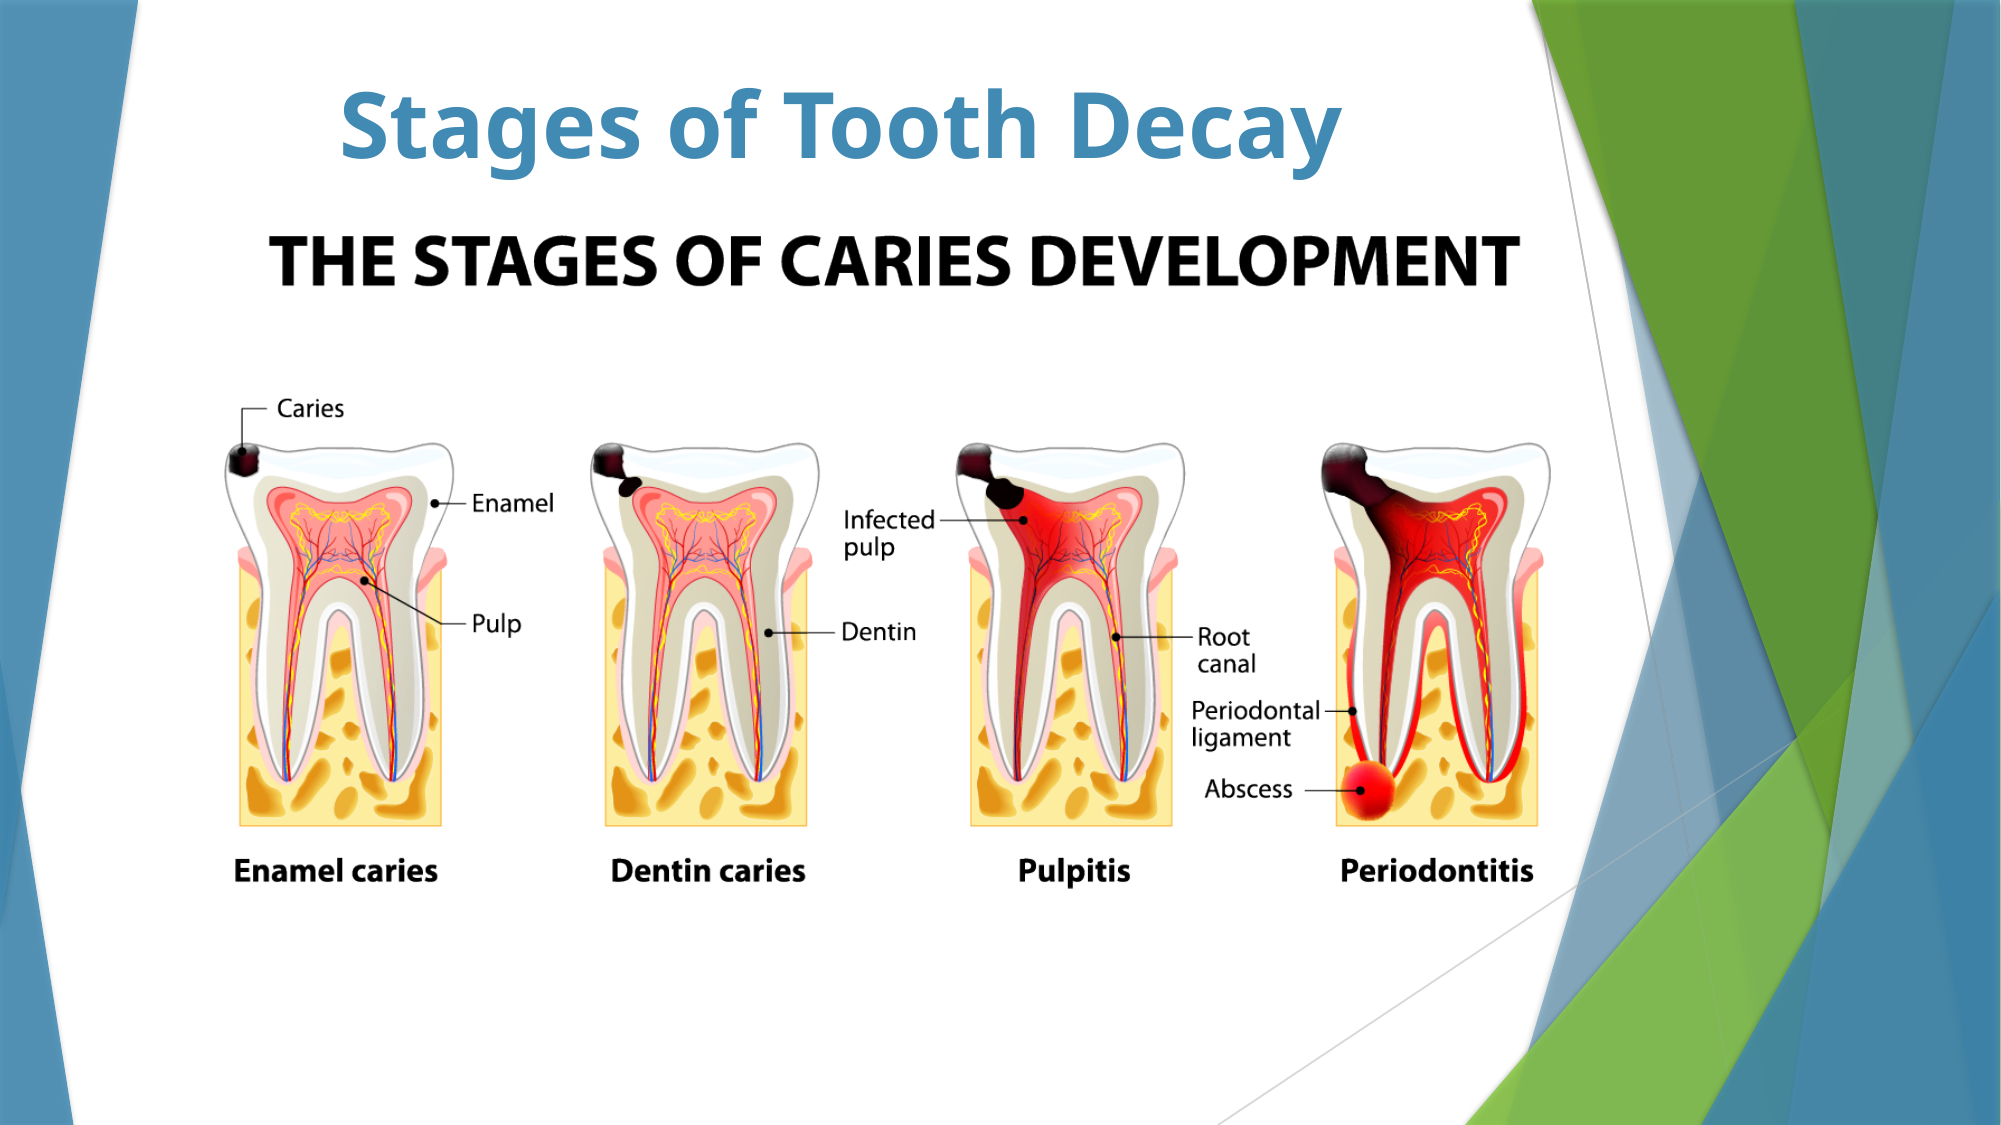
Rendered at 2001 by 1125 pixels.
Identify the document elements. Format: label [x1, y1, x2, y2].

text_box [0, 0, 2000, 1125]
list [224, 234, 1551, 889]
